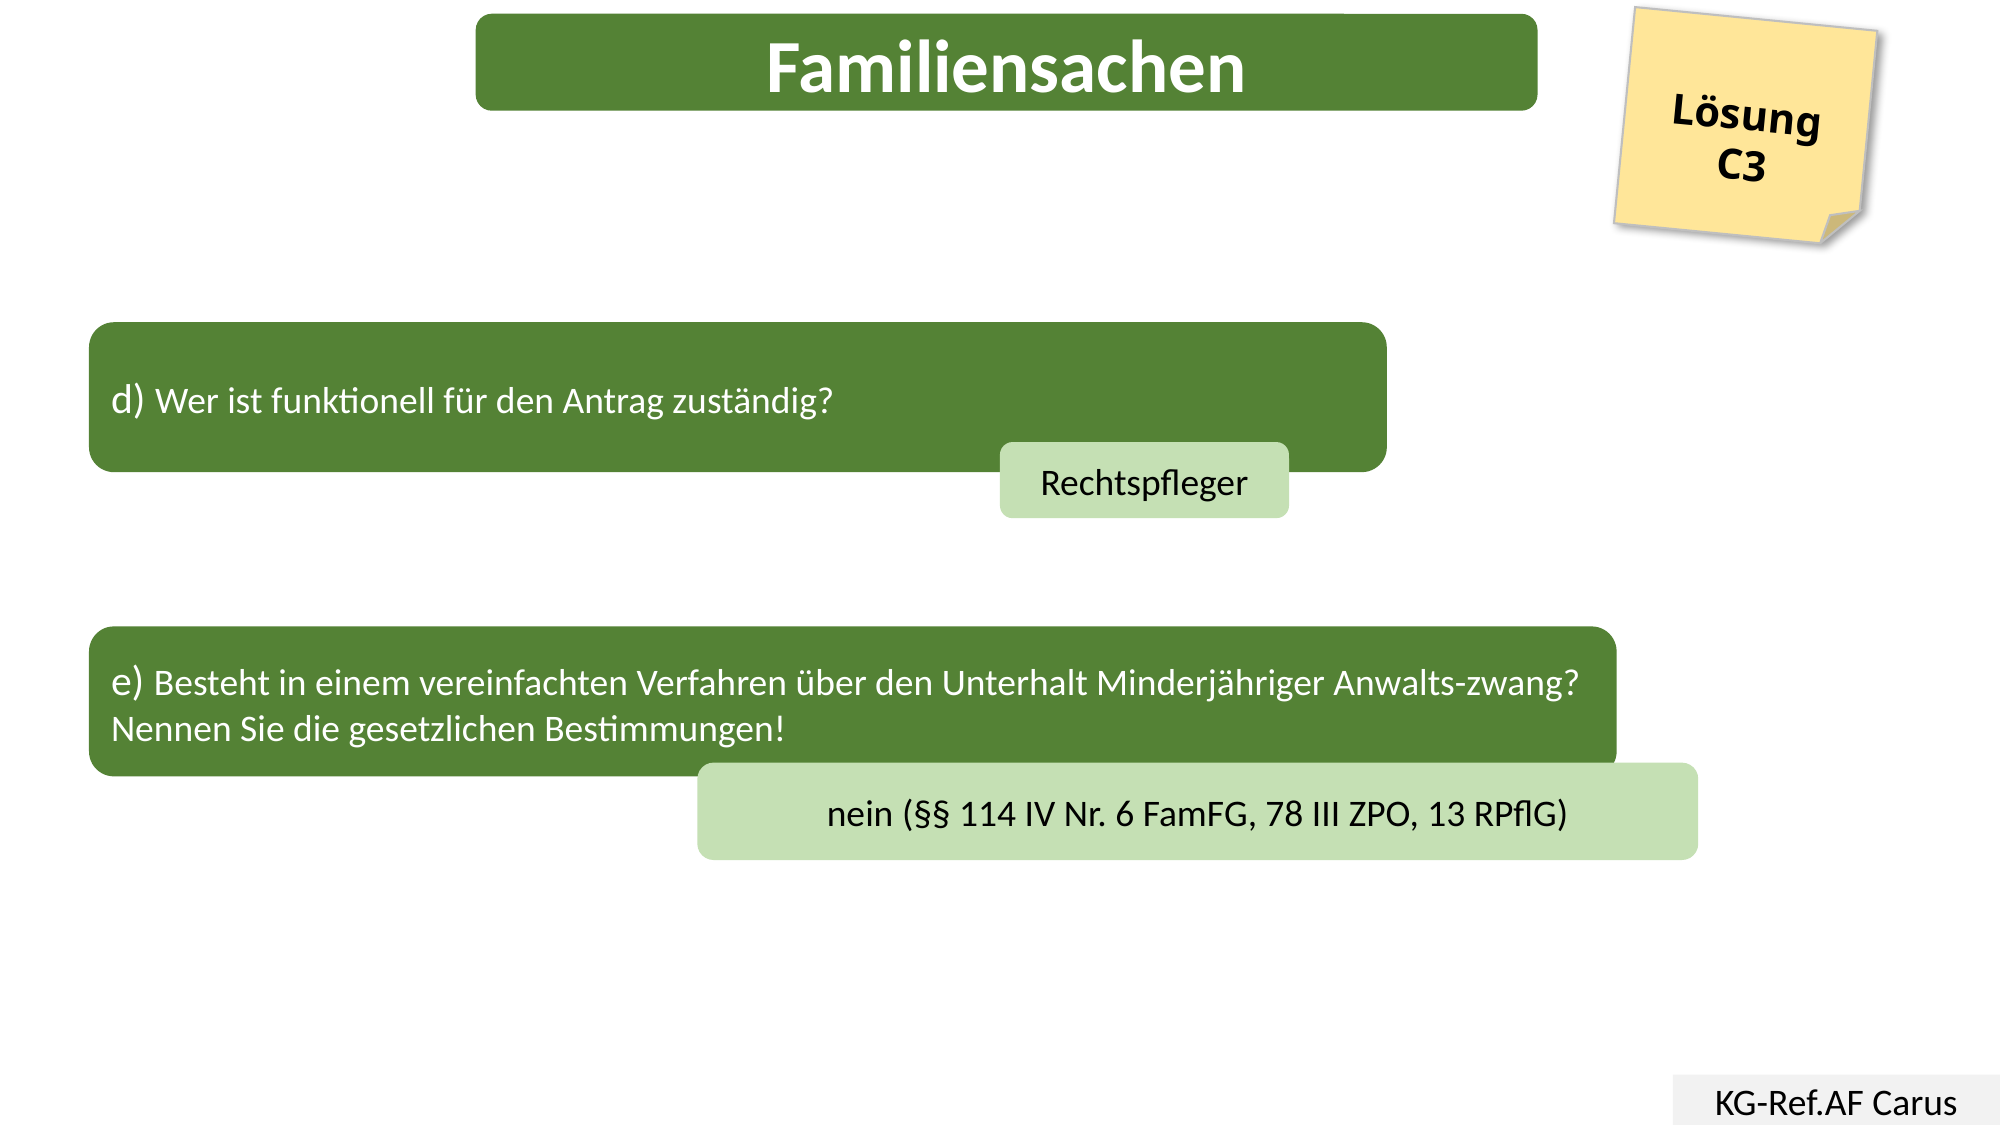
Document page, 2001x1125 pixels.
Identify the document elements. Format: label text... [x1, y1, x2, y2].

text_box d) Wer ist funktionell für den Antrag zuständig? [87, 321, 1388, 474]
text_box Familiensachen [474, 12, 1539, 112]
text_box Rechtspfleger [998, 440, 1291, 520]
text_box Lösung C3 [1612, 5, 1879, 245]
text_box e) Besteht in einem vereinfachten Verfahren über den Unterhalt Minderjähriger Anwalts-zwang? Nennen Sie die gesetzlichen Bestimmungen! [87, 625, 1618, 778]
text_box nein (§§ 114 IV Nr. 6 FamFG, 78 III ZPO, 13 RPflG) [696, 761, 1700, 862]
text_box KG-Ref.AF Carus [1672, 1074, 2000, 1125]
